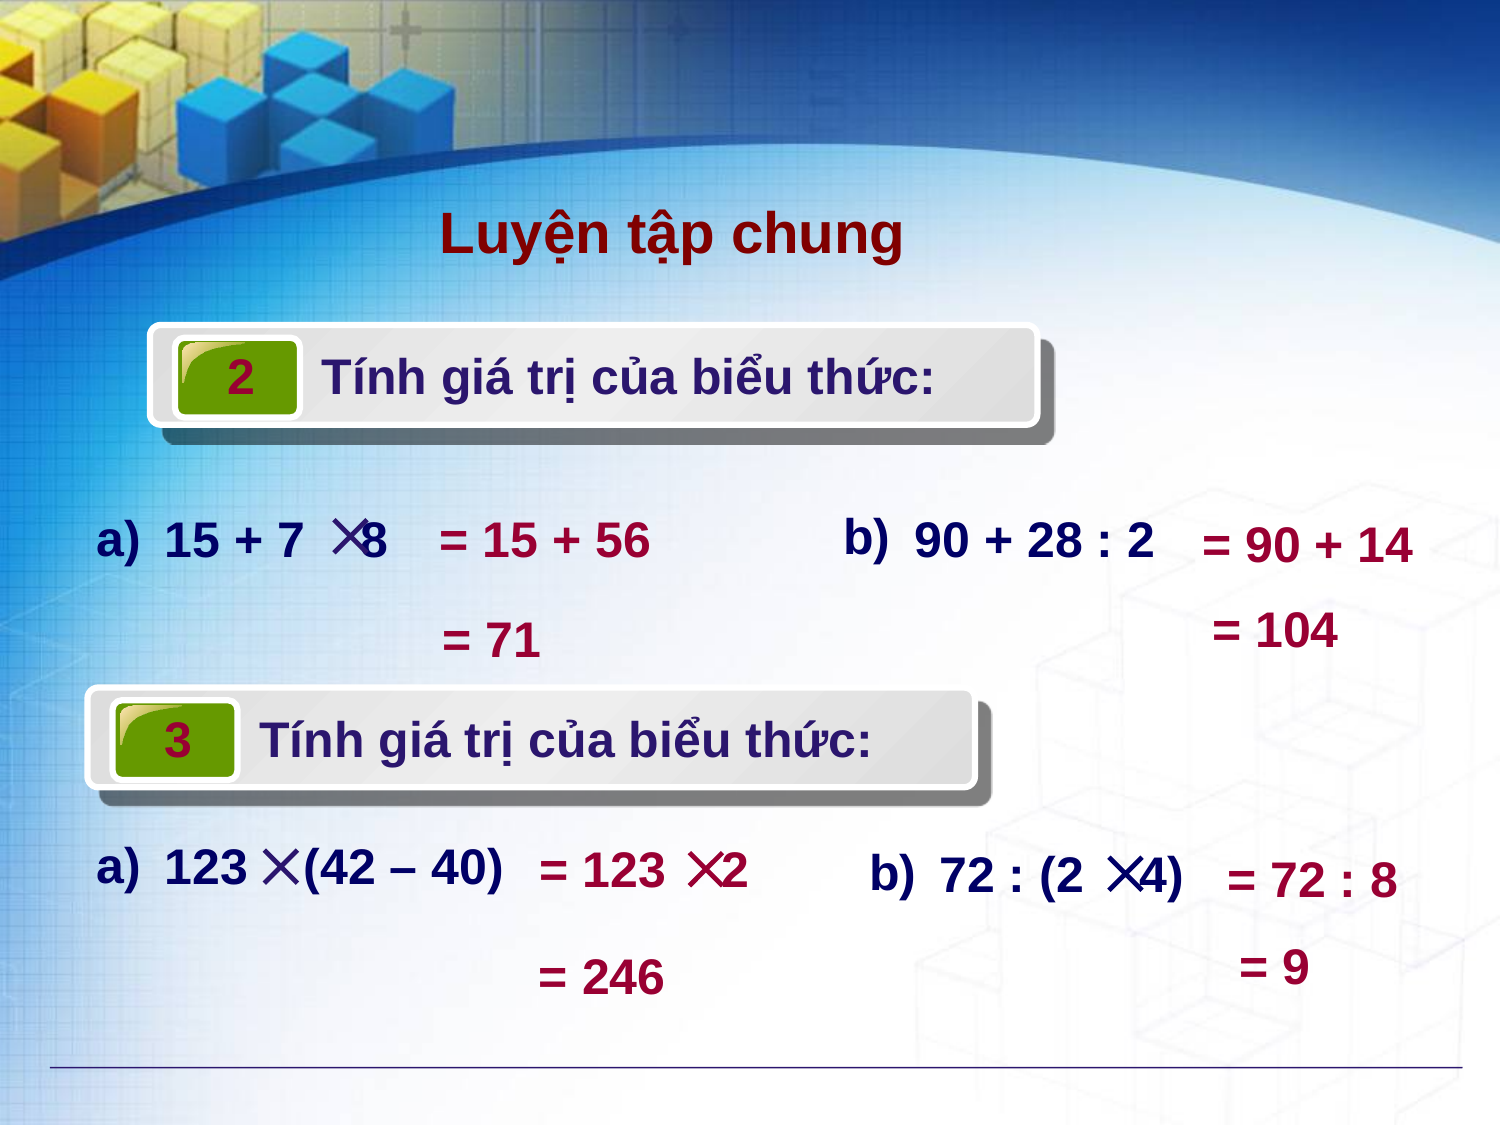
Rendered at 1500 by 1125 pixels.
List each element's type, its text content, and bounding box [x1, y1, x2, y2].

text_box b) [854, 832, 919, 908]
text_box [149, 324, 1038, 436]
text_box a) [81, 499, 144, 574]
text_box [924, 824, 1226, 913]
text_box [87, 687, 976, 799]
text_box = 246 [524, 937, 700, 1013]
text_box 90 + 28 : 2 [899, 499, 1200, 575]
text_box = 104 [1197, 589, 1423, 665]
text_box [149, 487, 513, 576]
text_box b) [828, 497, 917, 573]
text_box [149, 817, 551, 906]
text_box = 9 [1224, 927, 1372, 1002]
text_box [524, 820, 826, 909]
text_box = 71 [428, 599, 575, 675]
text_box a) [81, 826, 144, 902]
text_box = 72 : 8 [1229, 839, 1438, 915]
text_box = 15 + 56 [516, 499, 725, 575]
text_box = 90 + 14 [1187, 505, 1450, 581]
picture [0, 0, 1500, 1125]
text_box Luyện tập chung [425, 187, 988, 273]
